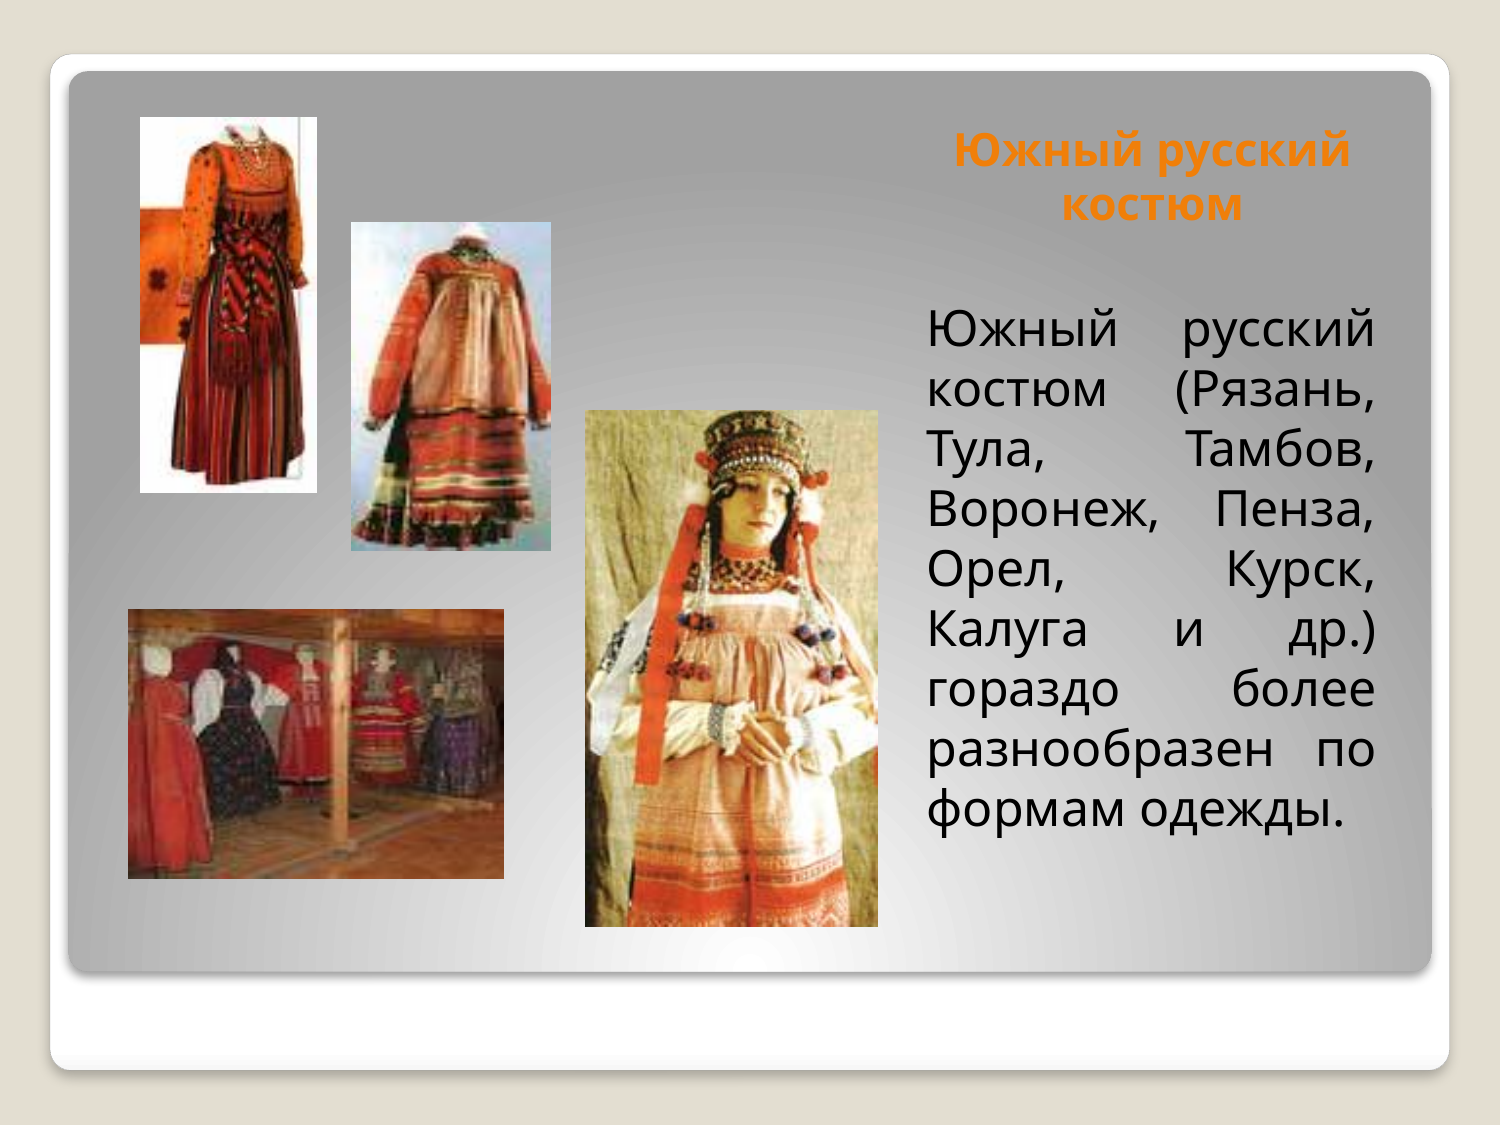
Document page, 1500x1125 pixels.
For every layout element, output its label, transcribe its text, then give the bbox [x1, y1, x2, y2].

picture [128, 609, 505, 880]
picture [585, 409, 879, 927]
picture [351, 222, 551, 551]
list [140, 116, 317, 493]
title Южный русский костюм [908, 87, 1397, 238]
list Южный русский костюм (Рязань, Тула, Тамбов, Воронеж, Пенза, Орел, Курск, Калуга и др.) гораздо более разнообразен по формам одежды. [908, 281, 1395, 961]
